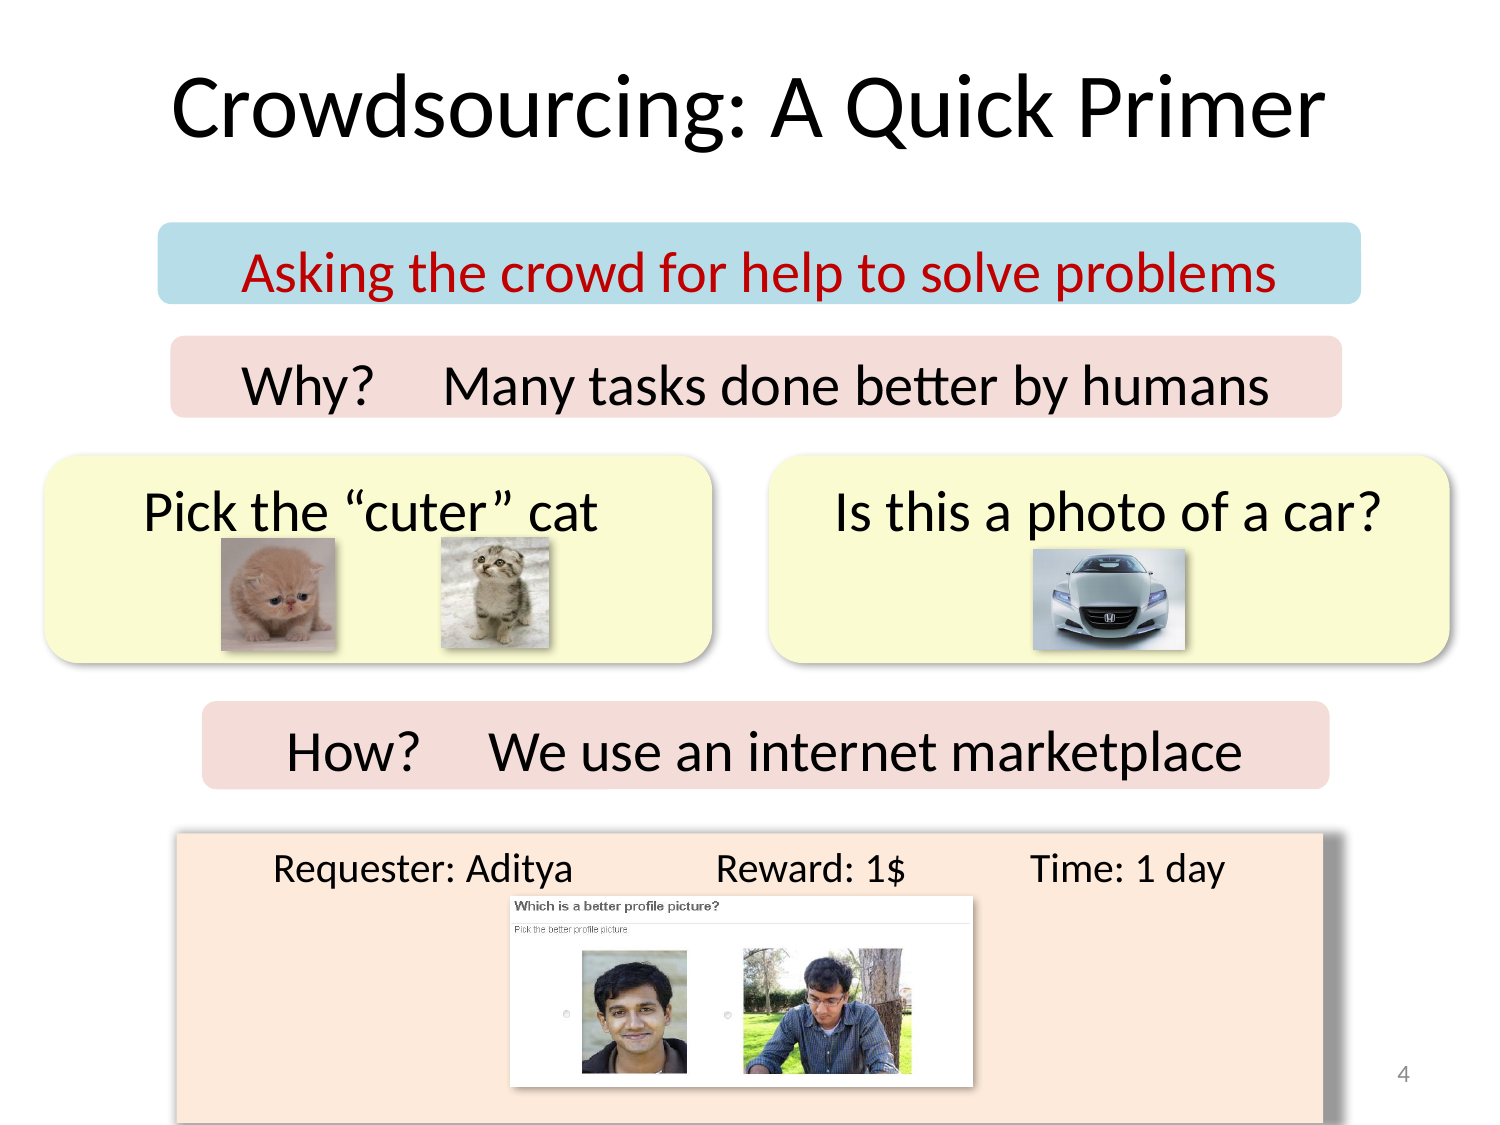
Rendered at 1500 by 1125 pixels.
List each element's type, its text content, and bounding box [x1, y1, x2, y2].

slide_number 4 [1353, 1042, 1425, 1103]
text_box Requester: Aditya Reward: 1$ Time: 1 day [176, 833, 1324, 1124]
text_box Is this a photo of a car? [768, 455, 1450, 664]
picture [1033, 549, 1185, 650]
picture [440, 537, 549, 649]
title Crowdsourcing: A Quick Primer [75, 22, 1425, 180]
text_box Why? Many tasks done better by humans [170, 335, 1343, 418]
text_box Pick the “cuter” cat [44, 455, 713, 664]
text_box Asking the crowd for help to solve problems [157, 222, 1362, 305]
picture [510, 896, 974, 1088]
picture [221, 538, 335, 651]
text_box How? We use an internet marketplace [201, 701, 1330, 790]
